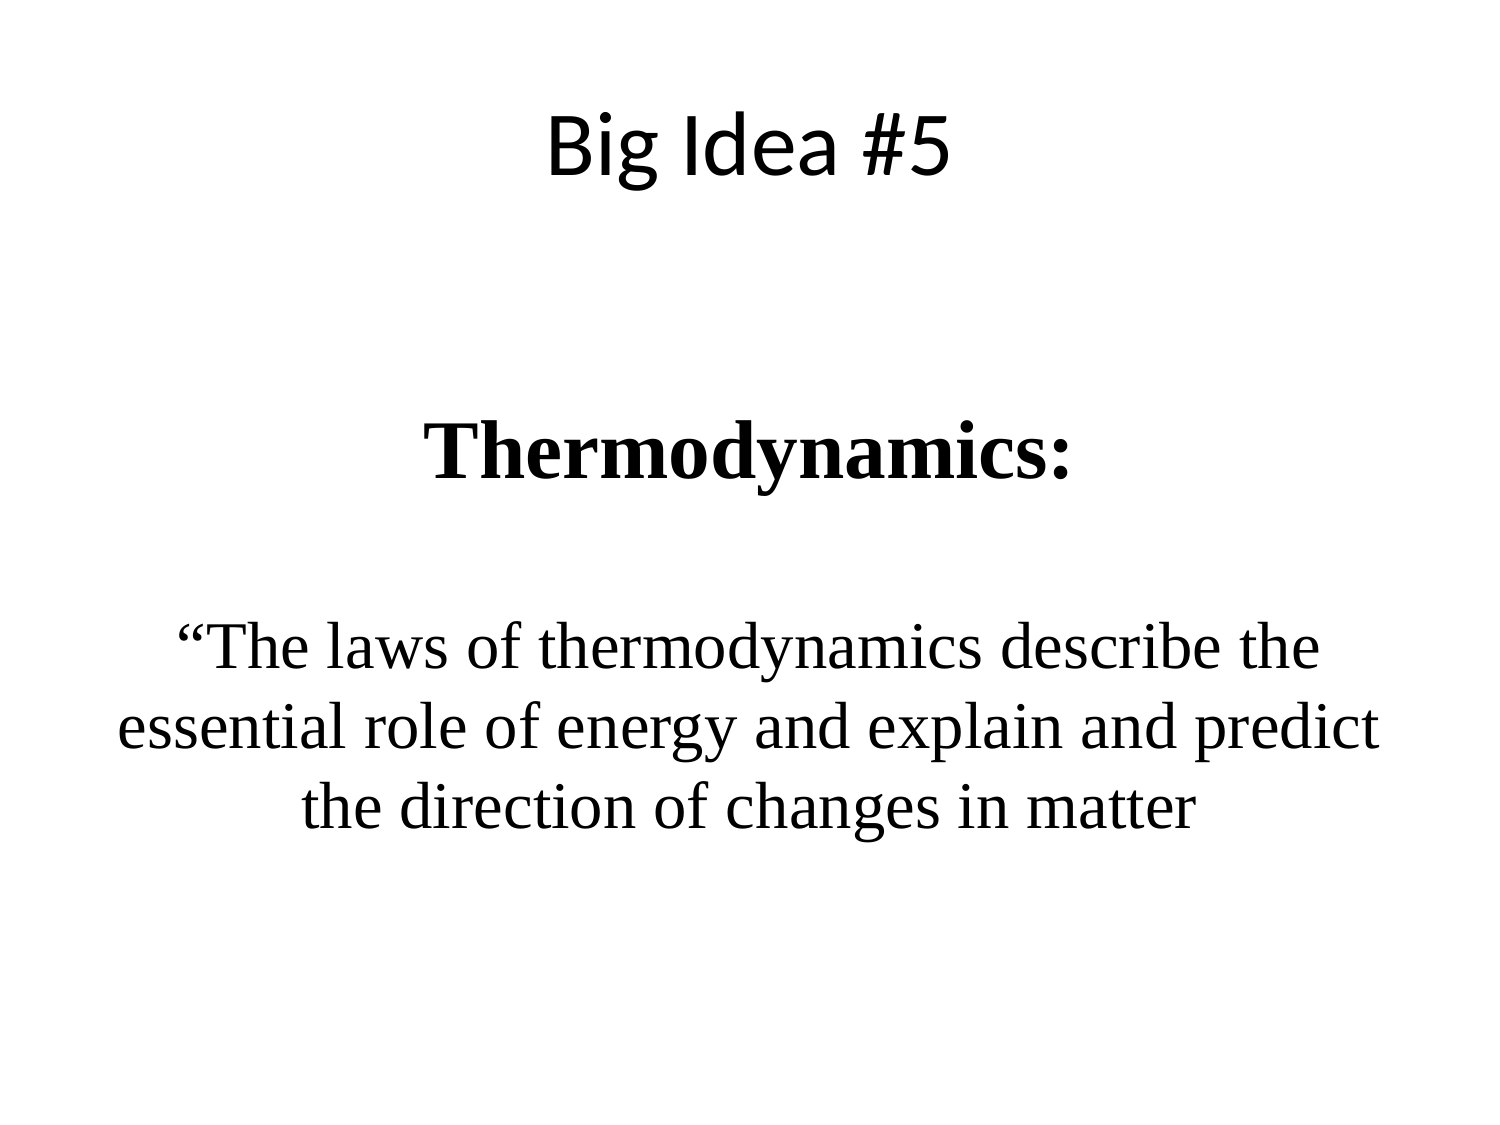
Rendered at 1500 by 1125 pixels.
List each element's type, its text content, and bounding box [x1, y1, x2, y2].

title Big Idea #5 [75, 45, 1425, 233]
list Thermodynamics: “The laws of thermodynamics describe the essential role of energy and explain and predict the direction of changes in matter [75, 387, 1425, 1005]
